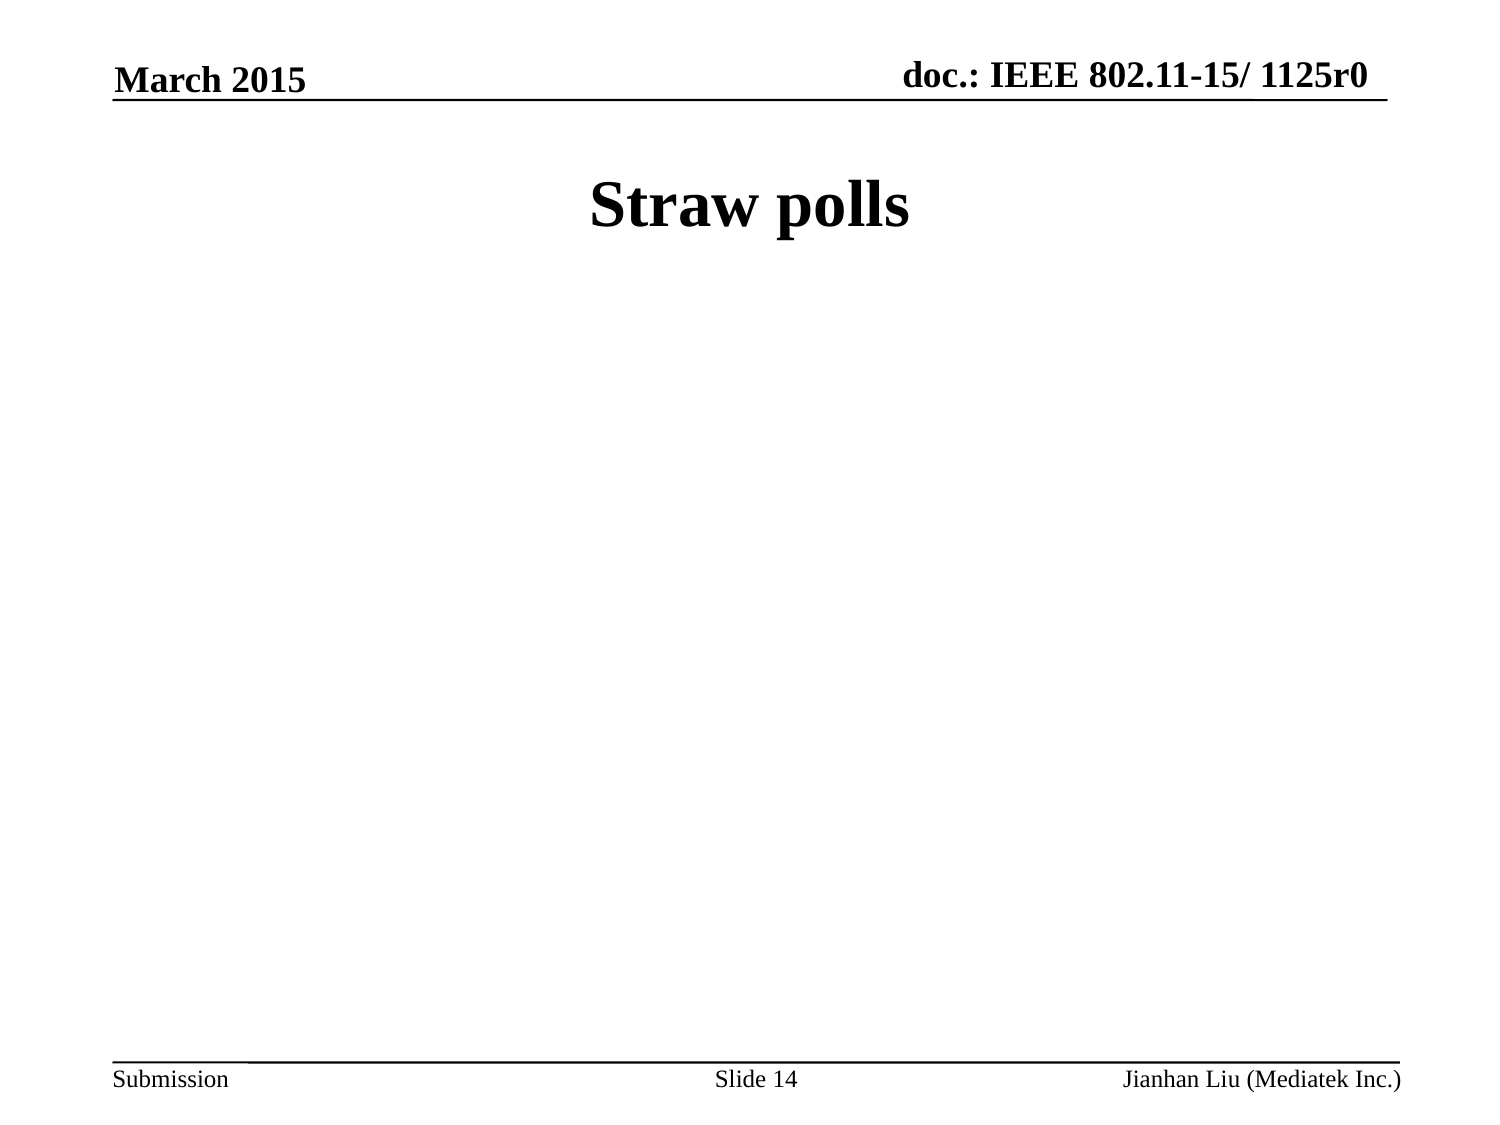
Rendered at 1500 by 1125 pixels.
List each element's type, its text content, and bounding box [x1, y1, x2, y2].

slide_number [114, 54, 309, 101]
slide_number Slide 14 [712, 1061, 800, 1093]
footer Jianhan Liu (Mediatek Inc.) [1118, 1061, 1402, 1093]
title Straw polls [112, 112, 1388, 288]
